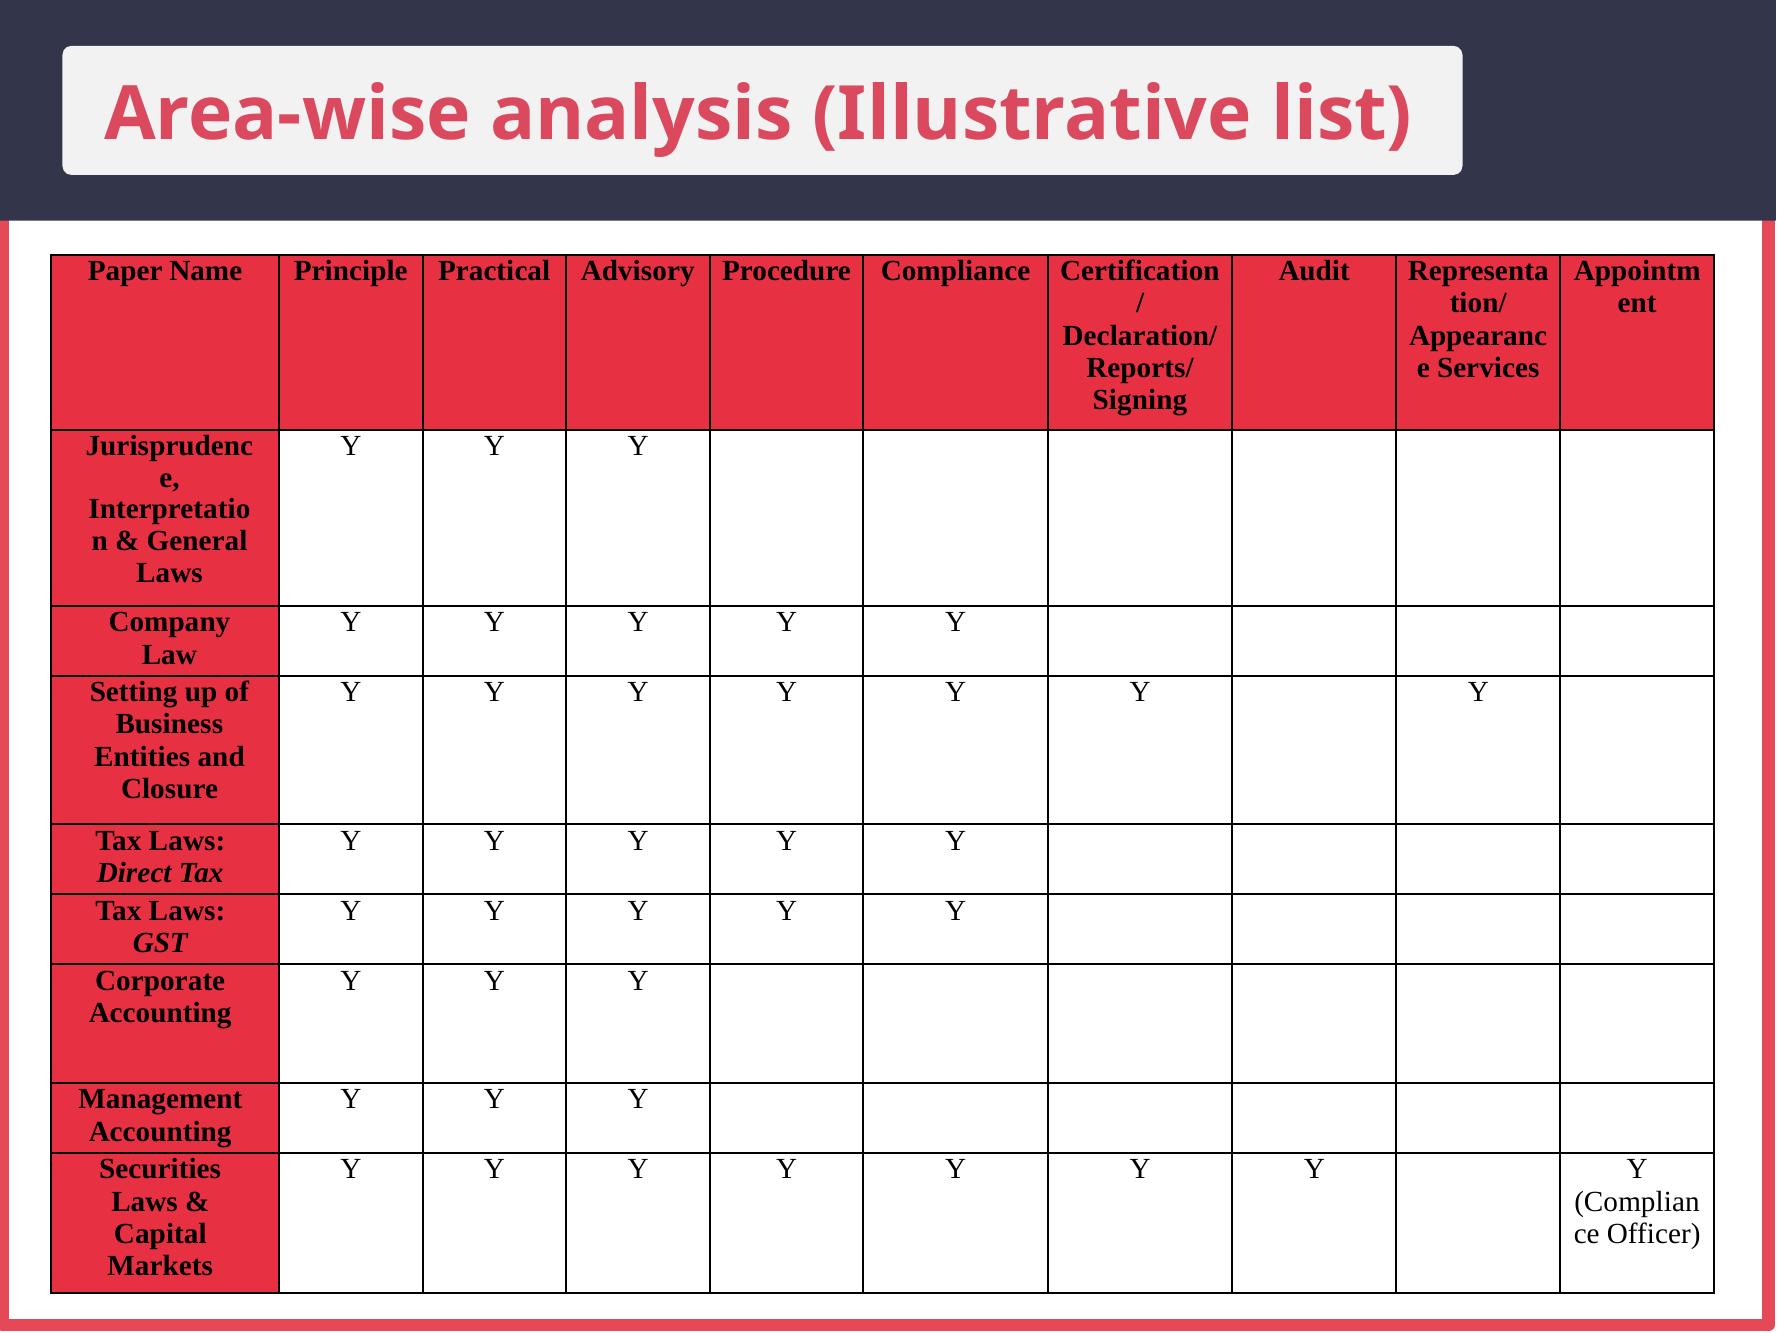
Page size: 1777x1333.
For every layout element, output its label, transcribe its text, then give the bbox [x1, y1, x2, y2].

table_cell Y [711, 677, 862, 823]
table_cell Y [1049, 677, 1231, 823]
table_cell [1233, 965, 1395, 1082]
table_cell Y [711, 825, 862, 893]
table_cell [1233, 1084, 1395, 1152]
table_cell Y [711, 1154, 862, 1292]
table_cell Y [567, 431, 709, 605]
table_cell [1561, 1084, 1713, 1152]
table_cell Y [280, 825, 422, 893]
table_cell Y [424, 431, 565, 605]
table_cell [1397, 1084, 1559, 1152]
table_cell [1561, 607, 1713, 675]
table_cell Y [567, 895, 709, 963]
table_cell [1397, 825, 1559, 893]
table_cell Tax Laws: GST [52, 895, 278, 963]
table_cell Y [1233, 1154, 1395, 1292]
table_cell [864, 965, 1047, 1082]
table_cell Y [864, 677, 1047, 823]
table_cell Y [280, 431, 422, 605]
table_cell [864, 1084, 1047, 1152]
table_cell Y [280, 895, 422, 963]
table_cell [1233, 825, 1395, 893]
table_cell Y [280, 965, 422, 1082]
table_cell Y [567, 677, 709, 823]
table_cell [1397, 965, 1559, 1082]
table_cell Y [280, 607, 422, 675]
table_cell [1561, 677, 1713, 823]
table_cell Y (Compliance Officer) [1561, 1154, 1713, 1292]
table_cell Jurisprudence, Interpretation & General Laws [52, 431, 278, 605]
table_cell [864, 431, 1047, 605]
table_header Paper Name [52, 264, 278, 429]
table_cell [1049, 607, 1231, 675]
table_cell [1233, 895, 1395, 963]
table_cell [1397, 1154, 1559, 1292]
table_cell Corporate Accounting [52, 965, 278, 1082]
table_header Procedure [711, 264, 862, 429]
table_cell [1049, 895, 1231, 963]
table_header Practical [424, 264, 565, 429]
table_cell [1397, 431, 1559, 605]
table_cell [1049, 825, 1231, 893]
table_cell Y [864, 607, 1047, 675]
table_cell Company Law [52, 607, 278, 675]
table_cell Y [567, 607, 709, 675]
table_cell [1049, 1084, 1231, 1152]
table_header Audit [1233, 264, 1395, 429]
table_cell Management Accounting [52, 1084, 278, 1152]
table_cell Y [711, 895, 862, 963]
table_cell Y [864, 825, 1047, 893]
table_cell Y [1397, 677, 1559, 823]
table_cell Securities Laws & Capital Markets [52, 1154, 278, 1292]
table_header Appointment [1561, 264, 1713, 429]
table_cell Setting up of Business Entities and Closure [52, 677, 278, 823]
table_cell Y [567, 1154, 709, 1292]
table_cell Y [711, 607, 862, 675]
text_box [0, 263, 1771, 1327]
table_cell [711, 431, 862, 605]
table_cell Y [424, 895, 565, 963]
table_cell Y [864, 1154, 1047, 1292]
table_cell [1561, 895, 1713, 963]
table_cell Y [864, 895, 1047, 963]
table_cell Y [424, 677, 565, 823]
table_header Principle [280, 264, 422, 429]
table_cell Y [567, 1084, 709, 1152]
table_cell Tax Laws: Direct Tax [52, 825, 278, 893]
table_cell Y [1049, 1154, 1231, 1292]
table_cell [1049, 431, 1231, 605]
table_cell [1049, 965, 1231, 1082]
table_cell [1233, 607, 1395, 675]
table_cell [1397, 607, 1559, 675]
table_cell Y [280, 1154, 422, 1292]
table_cell [711, 1084, 862, 1152]
table_cell Y [567, 825, 709, 893]
table_cell Y [424, 1084, 565, 1152]
table_cell [1233, 677, 1395, 823]
table_cell Y [280, 677, 422, 823]
table_header Compliance [864, 264, 1047, 429]
table_cell [1233, 431, 1395, 605]
table_cell Y [424, 965, 565, 1082]
table_header Representation/ Appearance Services [1397, 264, 1559, 429]
table_cell [1561, 431, 1713, 605]
table_cell [1397, 895, 1559, 963]
table_cell [1561, 965, 1713, 1082]
table_cell [711, 965, 862, 1082]
table_cell Y [567, 965, 709, 1082]
table_cell Y [424, 1154, 565, 1292]
table_cell Y [424, 607, 565, 675]
table_cell Y [280, 1084, 422, 1152]
table_cell Y [424, 825, 565, 893]
table_cell [1561, 825, 1713, 893]
table_header Certification/ Declaration/ Reports/ Signing [1049, 264, 1231, 429]
table_header Advisory [567, 264, 709, 429]
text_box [0, 0, 1776, 255]
